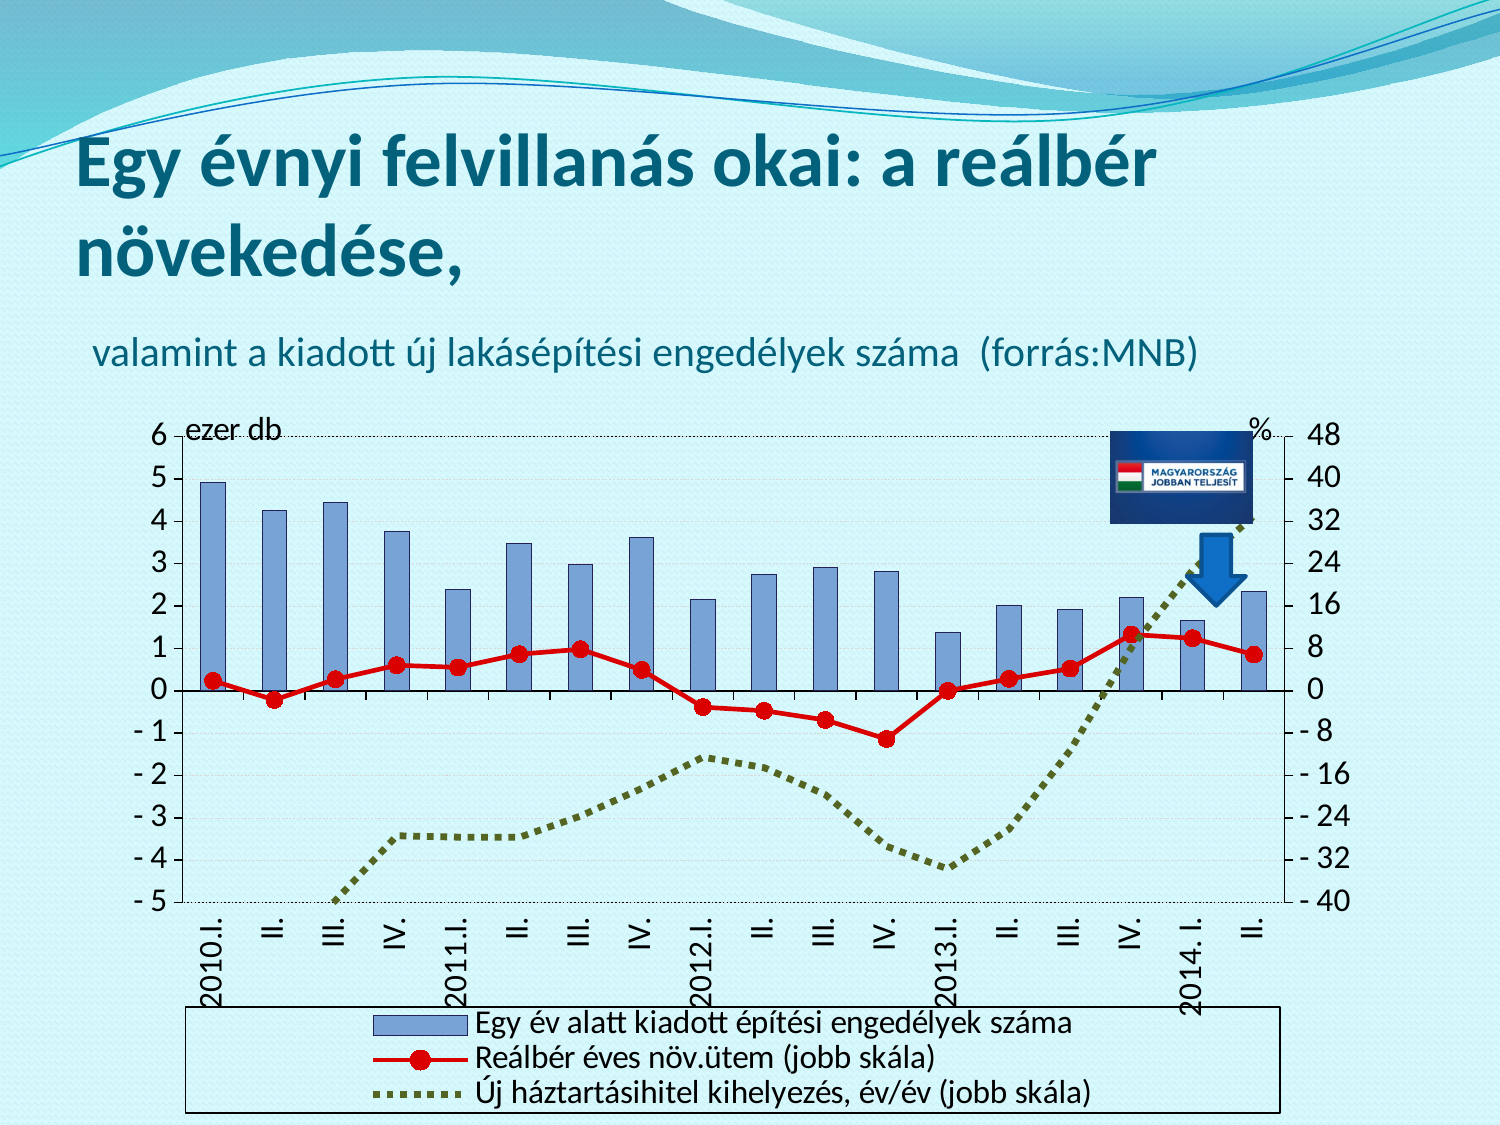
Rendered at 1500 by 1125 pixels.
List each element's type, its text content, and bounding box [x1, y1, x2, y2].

picture [1109, 430, 1253, 525]
title Egy évnyi felvillanás okai: a reálbér növekedése, valamint a kiadott új lakásépítési engedélyek száma (forrás:MNB) [75, 115, 1425, 382]
chart [76, 404, 1427, 1125]
